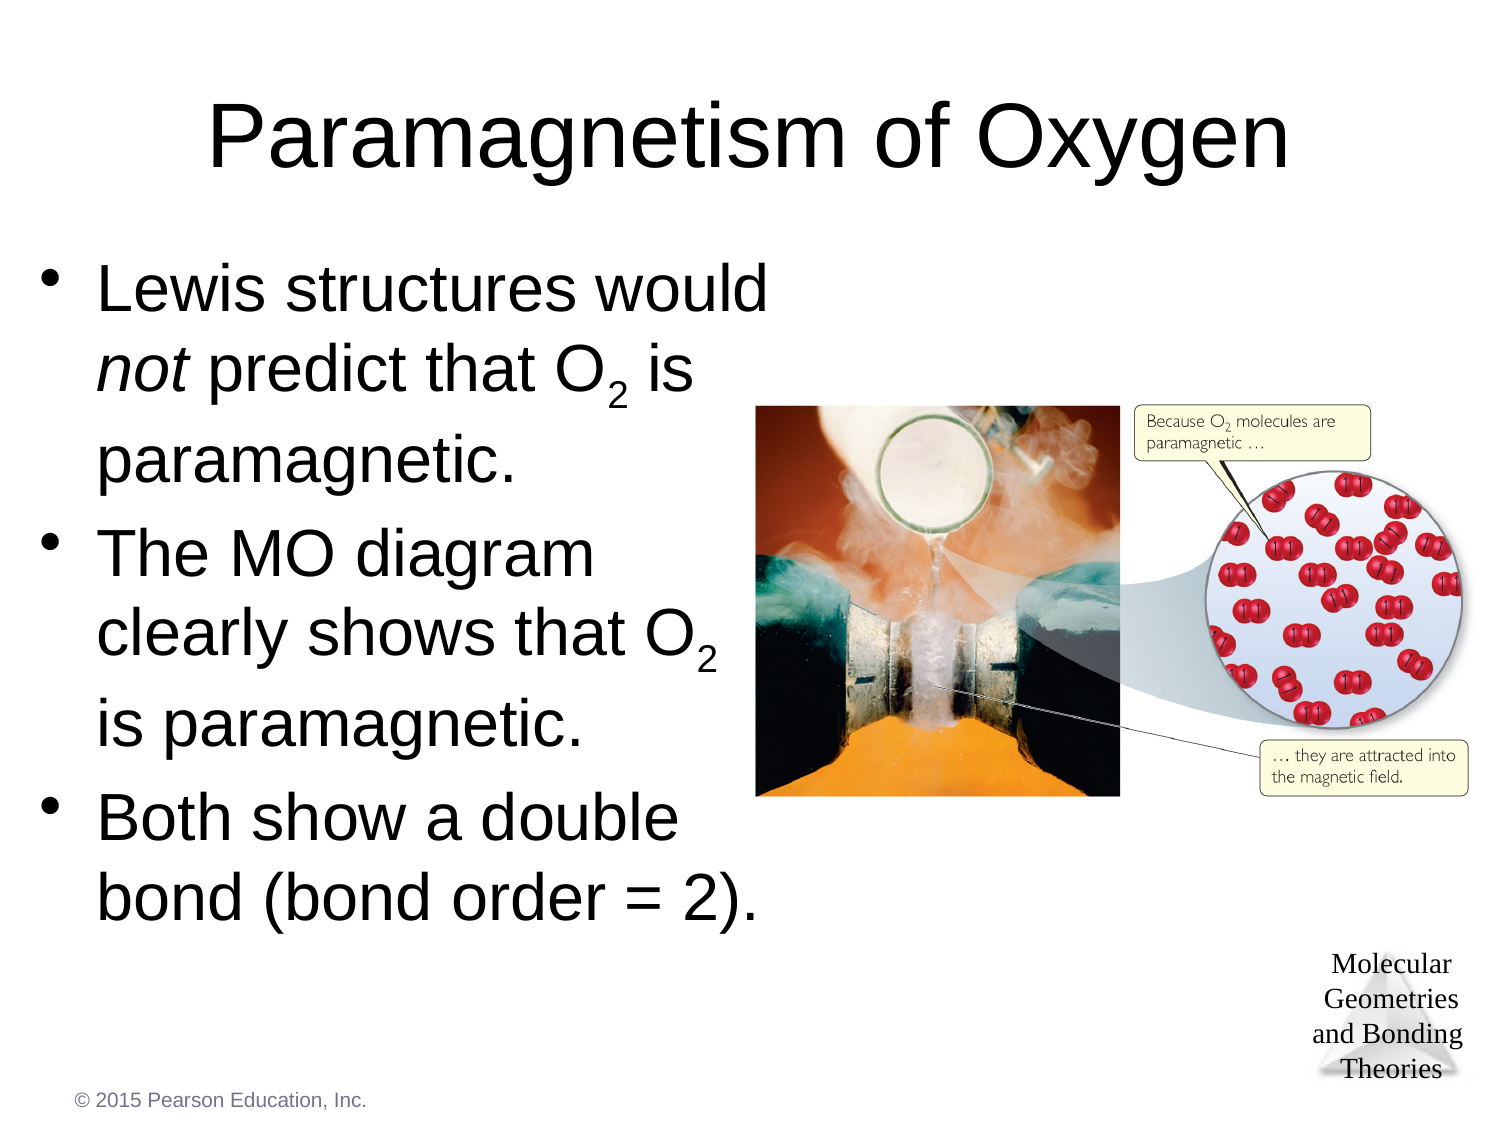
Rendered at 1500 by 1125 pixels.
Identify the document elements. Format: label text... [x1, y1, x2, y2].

list Lewis structures would not predict that O2 is paramagnetic. The MO diagram clearly shows that O2 is paramagnetic. Both show a double bond (bond order = 2). [24, 237, 788, 1000]
picture [749, 399, 1483, 799]
title Paramagnetism of Oxygen [0, 37, 1500, 225]
picture [1275, 897, 1500, 1125]
